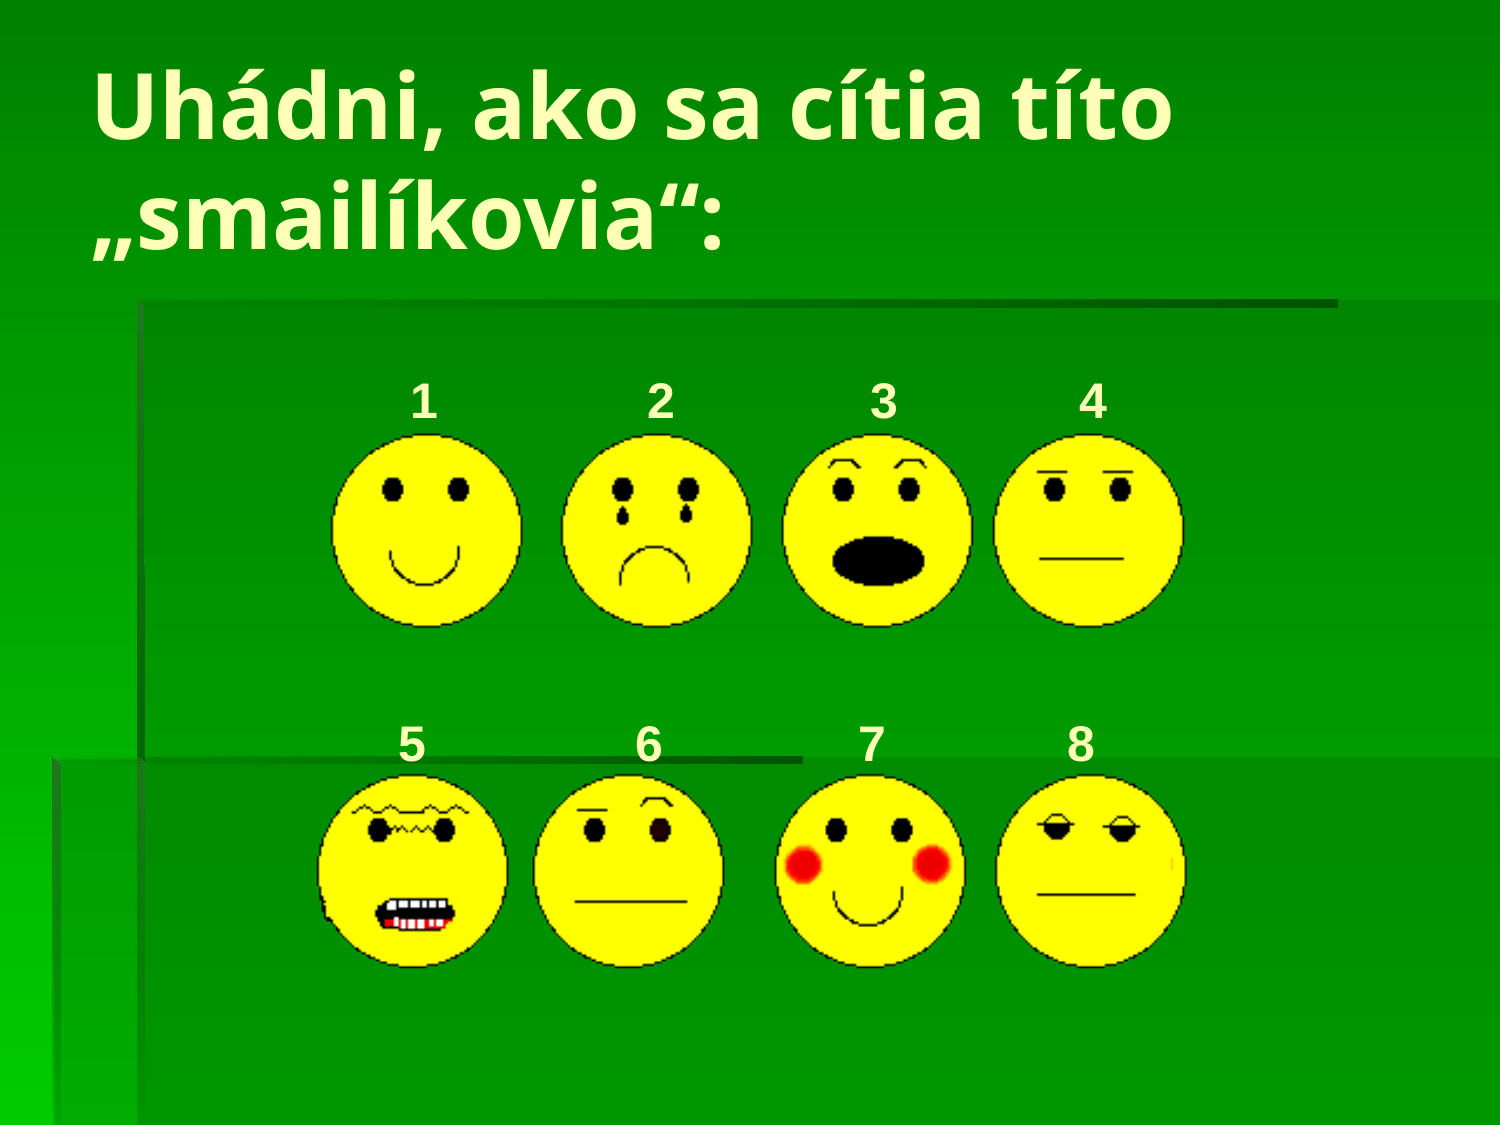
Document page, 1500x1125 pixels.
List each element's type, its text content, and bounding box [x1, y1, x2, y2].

text_box 1 2 3 4 [395, 361, 1152, 407]
picture [288, 408, 1223, 1022]
title Uhádni, ako sa cítia títo „smailíkovia“: [74, 39, 1451, 276]
